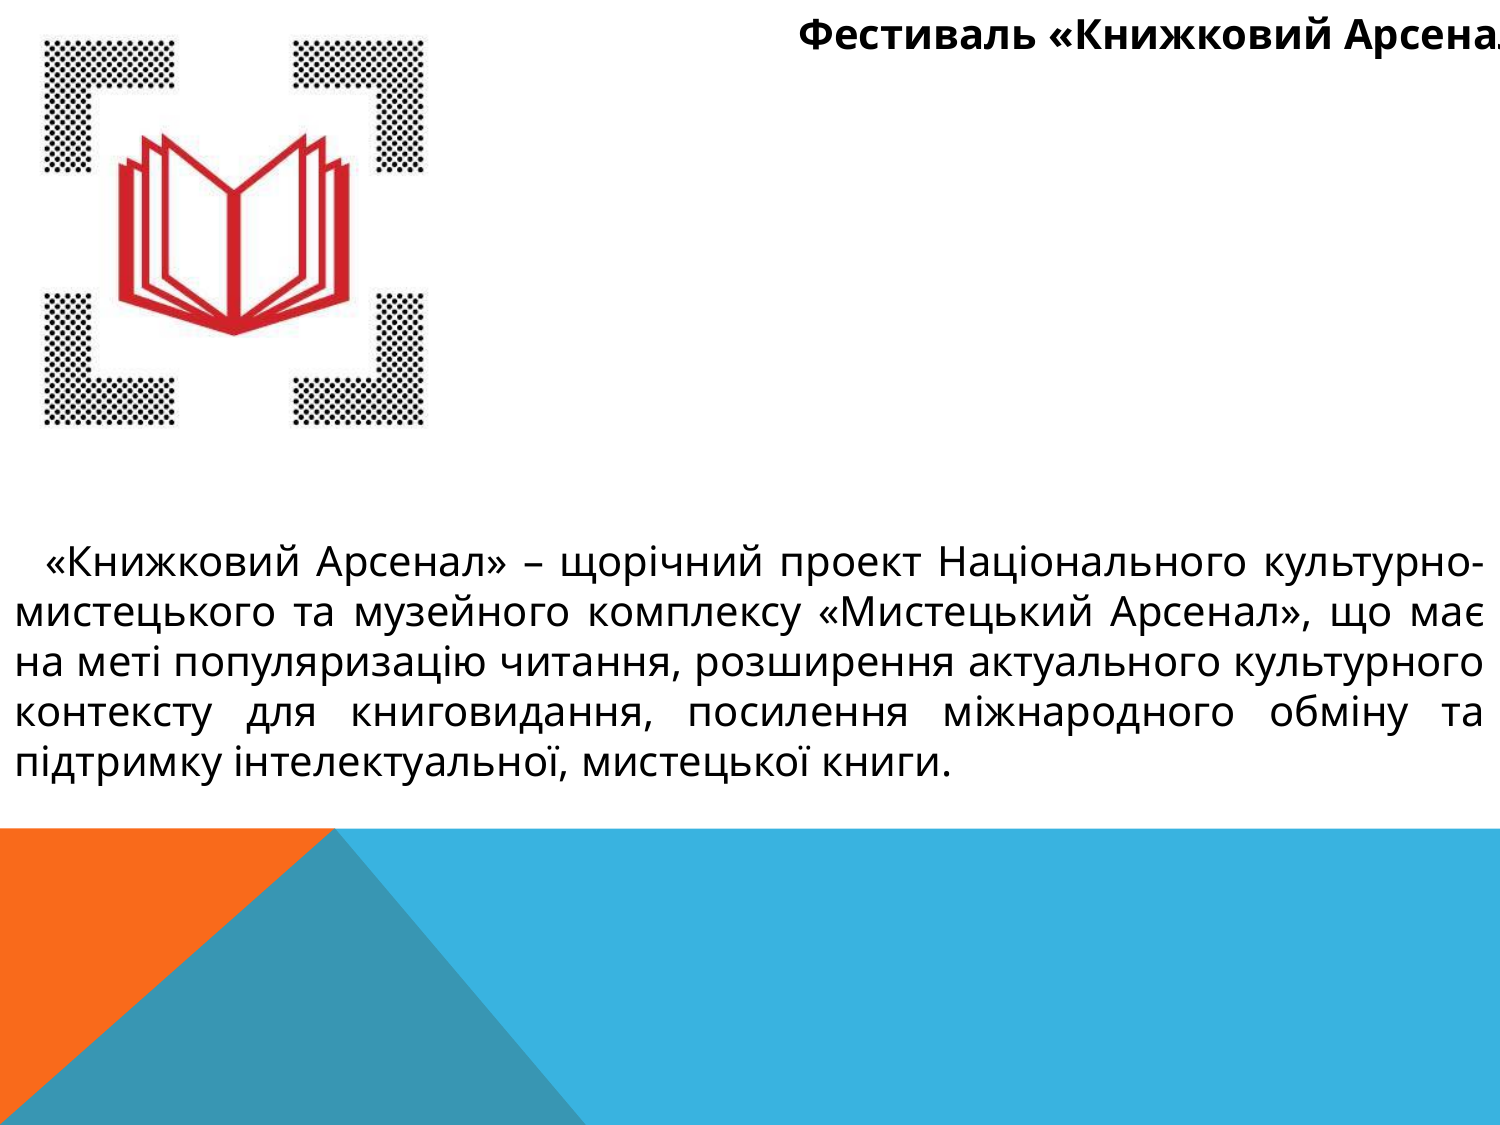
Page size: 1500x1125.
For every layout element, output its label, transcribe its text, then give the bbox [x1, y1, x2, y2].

text_box «Книжковий Арсенал» – щорічний проект Національного культурно-мистецького та музейного комплексу «Мистецький Арсенал», що має на меті популяризацію читання, розширення актуального культурного контексту для книговидання, посилення міжнародного обміну та підтримку інтелектуальної, мистецької книги. [0, 527, 1500, 792]
picture [0, 0, 467, 469]
text_box Фестиваль «Книжковий Арсенал» [783, 0, 1500, 65]
